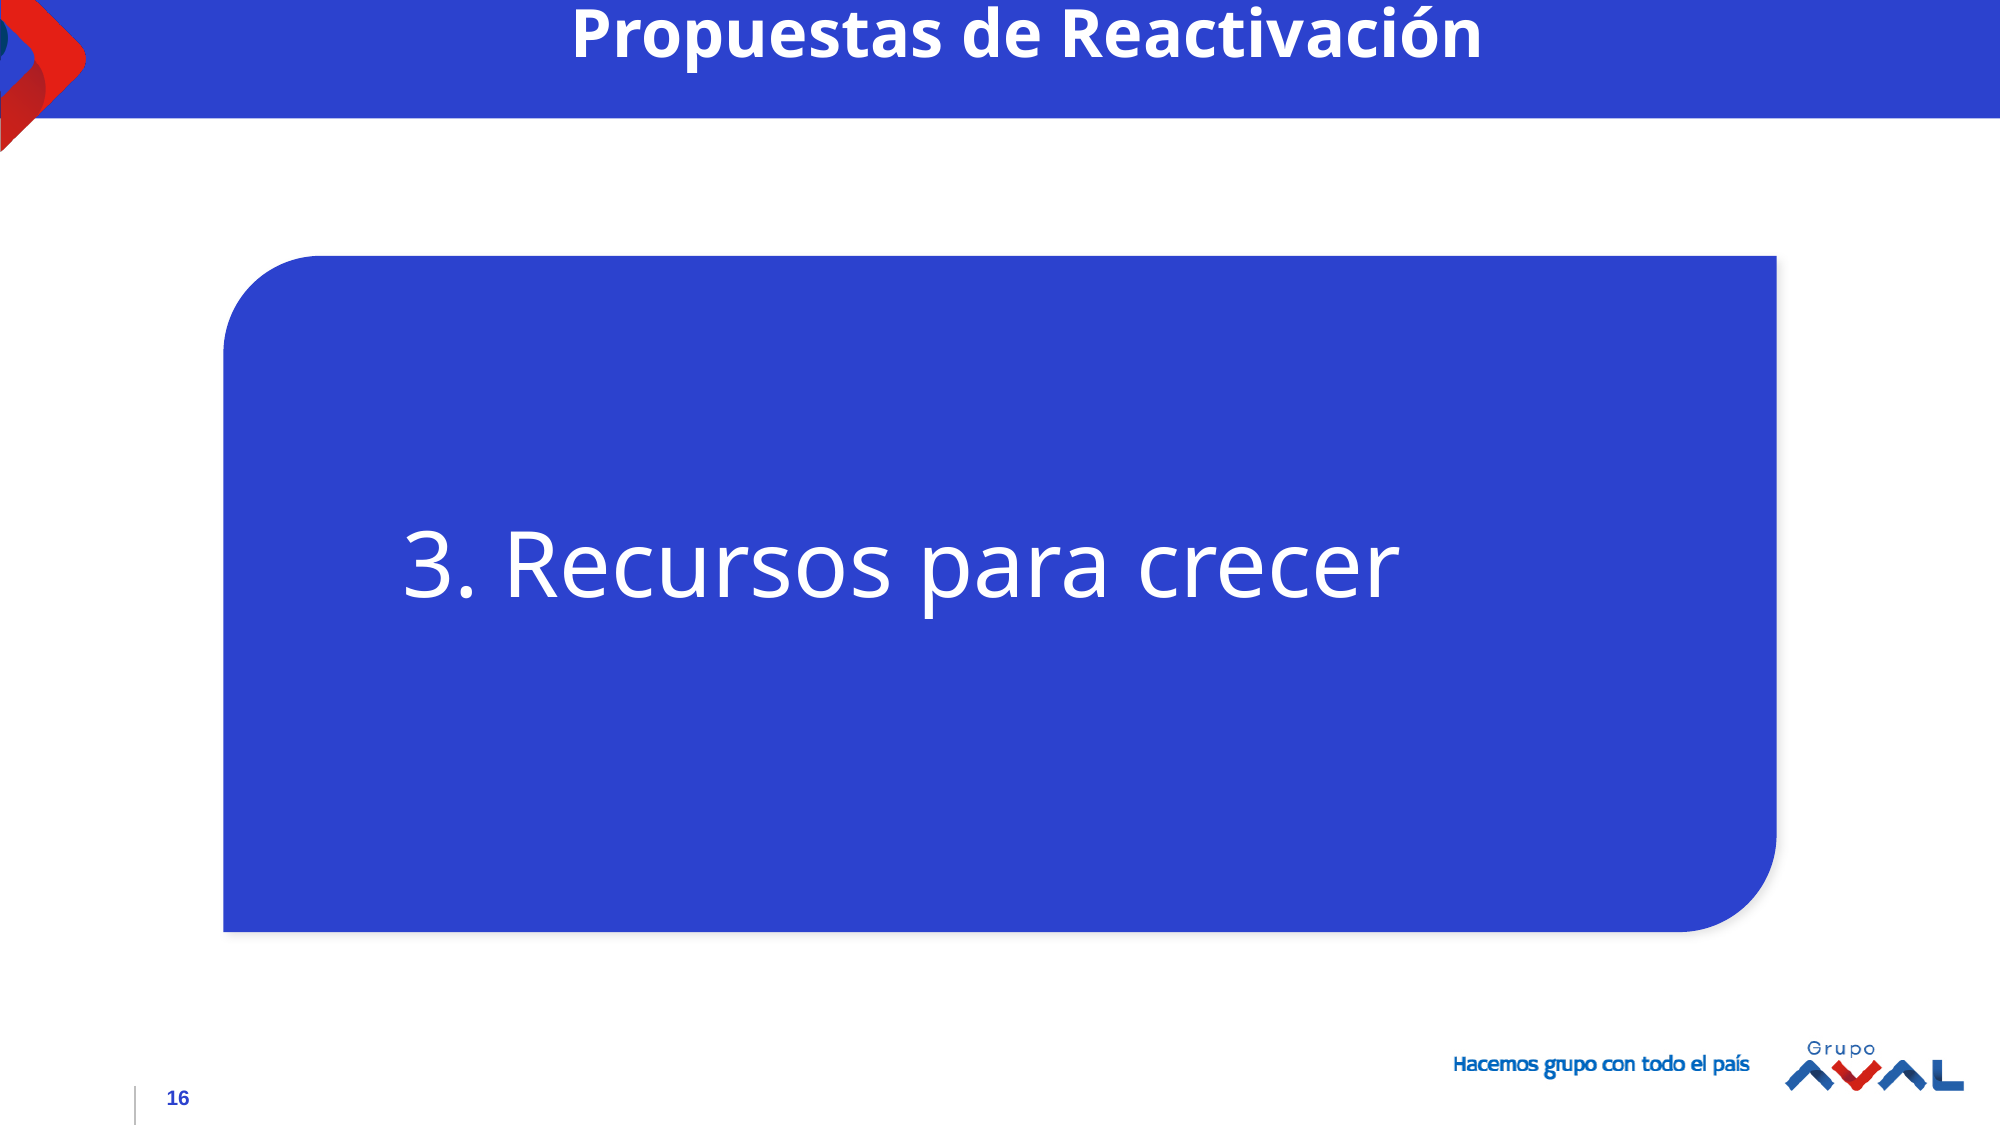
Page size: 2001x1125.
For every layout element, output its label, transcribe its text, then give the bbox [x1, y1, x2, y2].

text_box [222, 254, 1778, 934]
text_box 3. Recursos para crecer [387, 498, 1777, 953]
picture [0, 0, 130, 269]
text_box Propuestas de Reactivación [133, 0, 1941, 86]
slide_number 16 [166, 1084, 204, 1110]
picture [1431, 1012, 1998, 1118]
